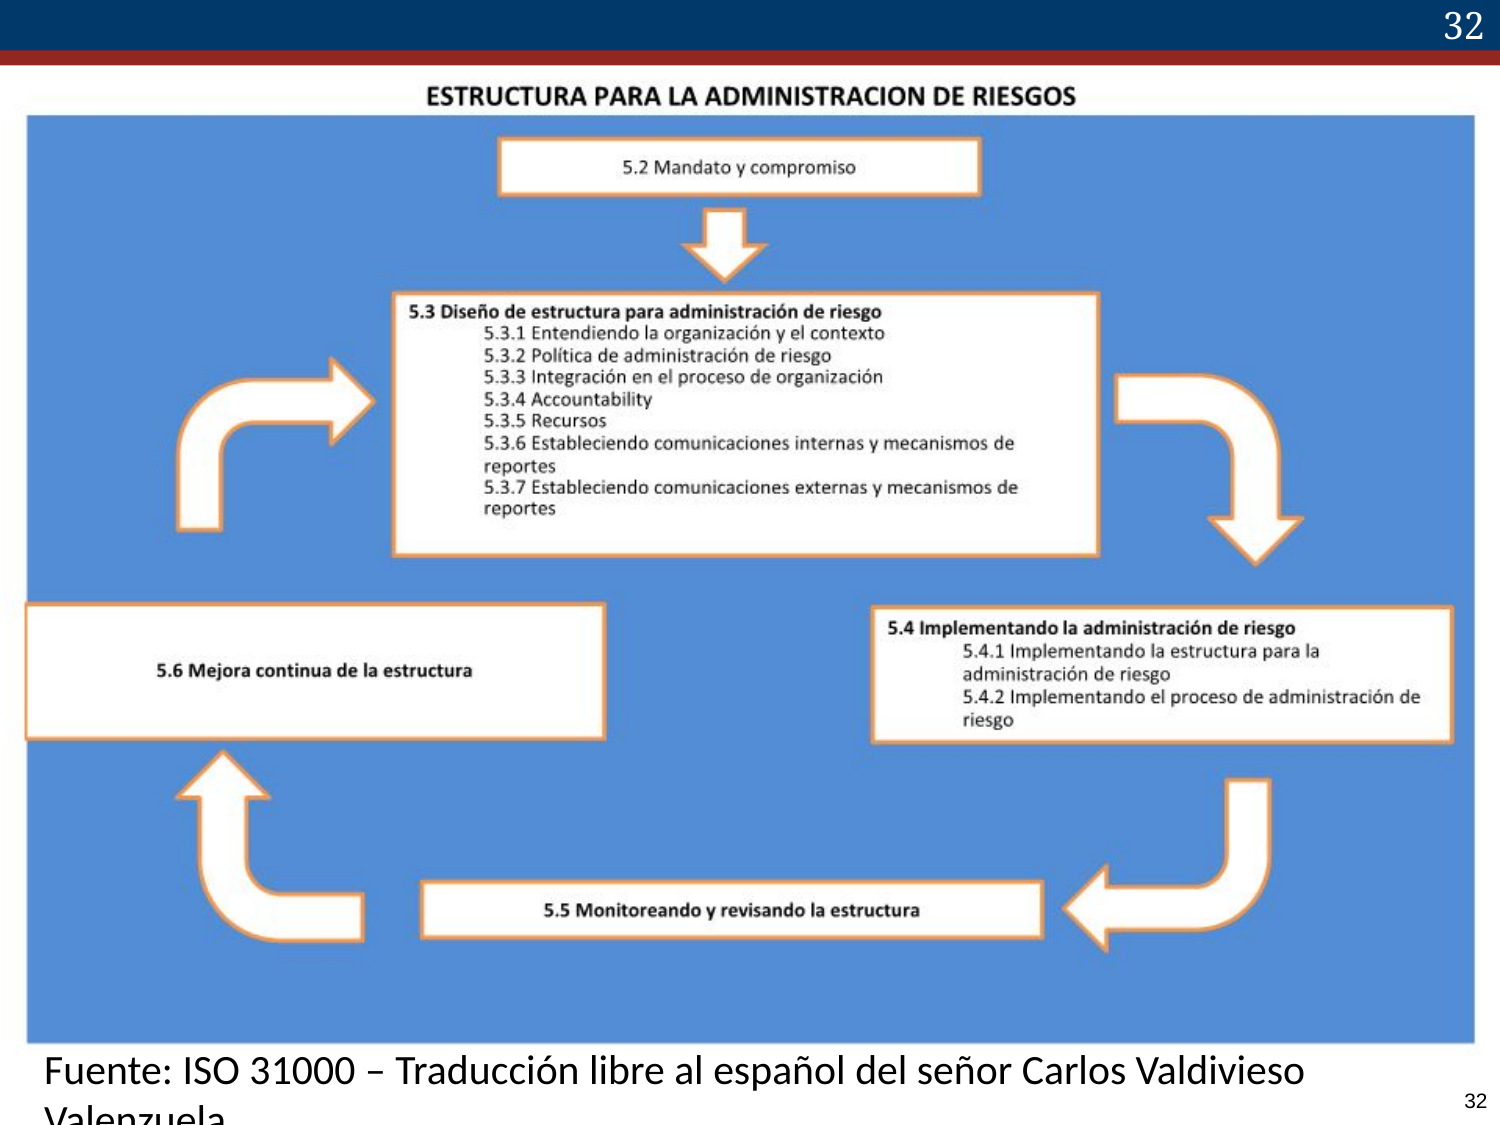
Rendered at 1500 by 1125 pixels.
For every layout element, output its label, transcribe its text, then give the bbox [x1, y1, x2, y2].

slide_number 32 [1374, 0, 1500, 61]
text_box Fuente: ISO 31000 – Traducción libre al español del señor Carlos Valdivieso Valenzuela [29, 1064, 1447, 1125]
picture [3, 67, 1497, 1058]
